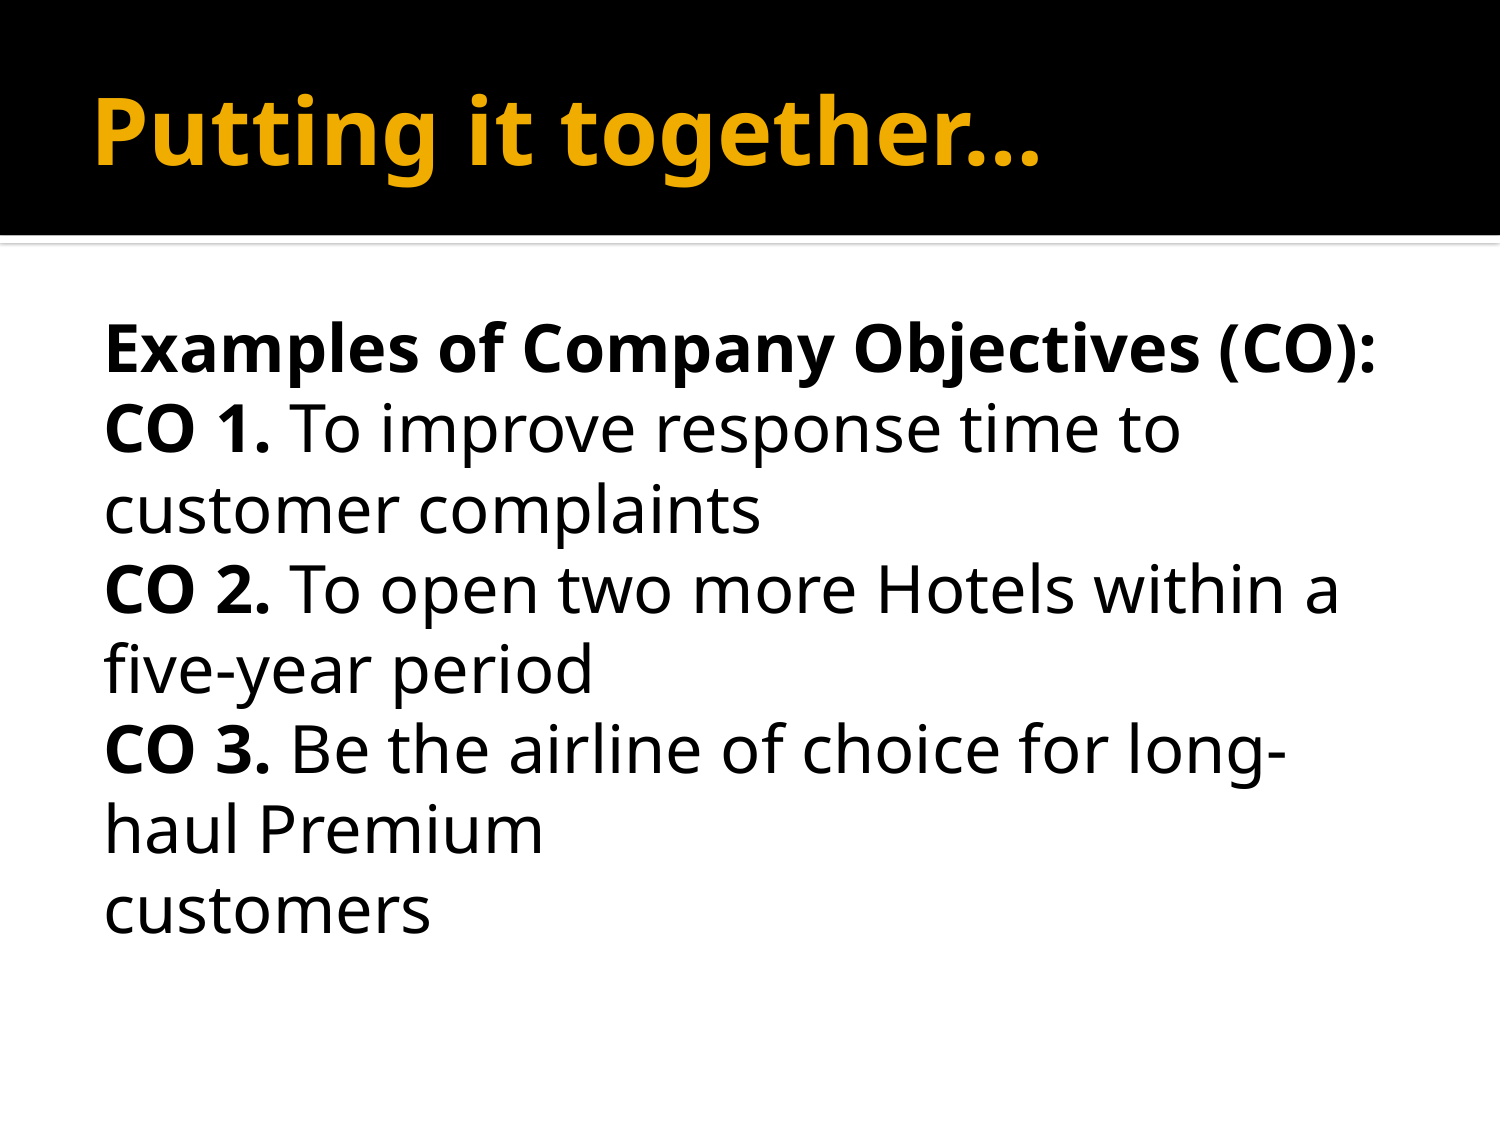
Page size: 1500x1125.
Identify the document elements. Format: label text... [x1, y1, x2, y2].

list Examples of Company Objectives (CO): CO 1. To improve response time to customer complaints CO 2. To open two more Hotels within a five-year period CO 3. Be the airline of choice for long-haul Premium customers [75, 291, 1425, 1050]
title Putting it together… [75, 25, 1425, 231]
